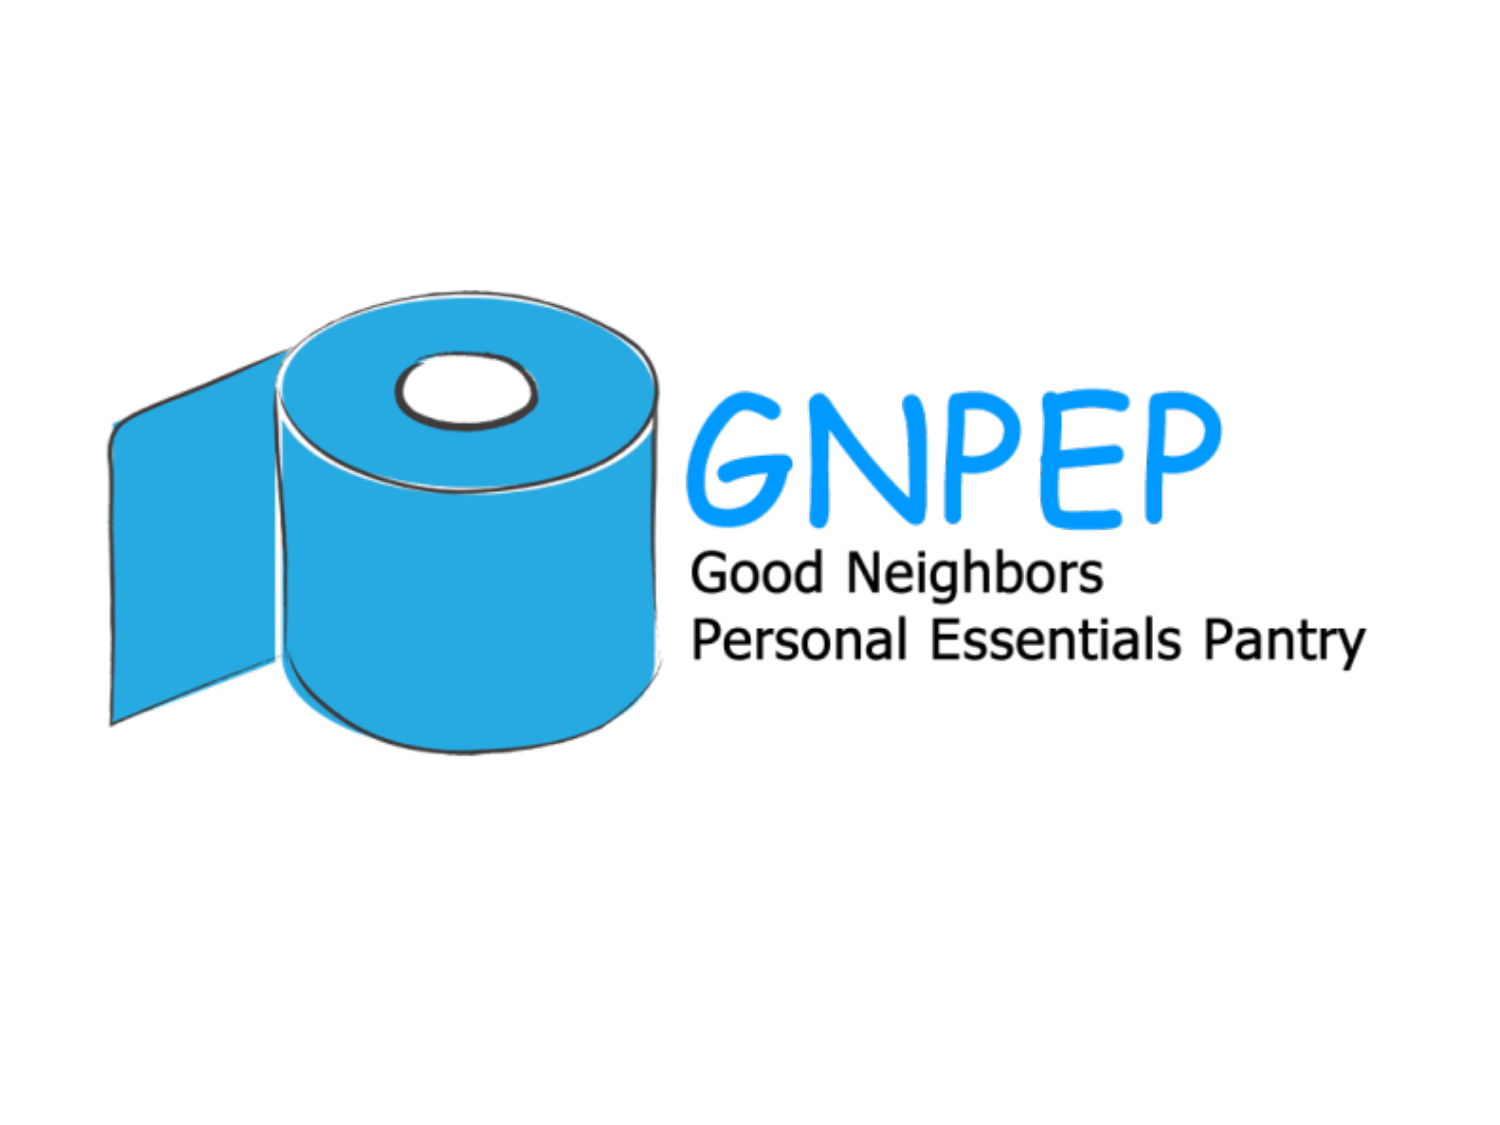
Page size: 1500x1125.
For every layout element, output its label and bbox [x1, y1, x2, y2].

picture [100, 286, 1496, 761]
